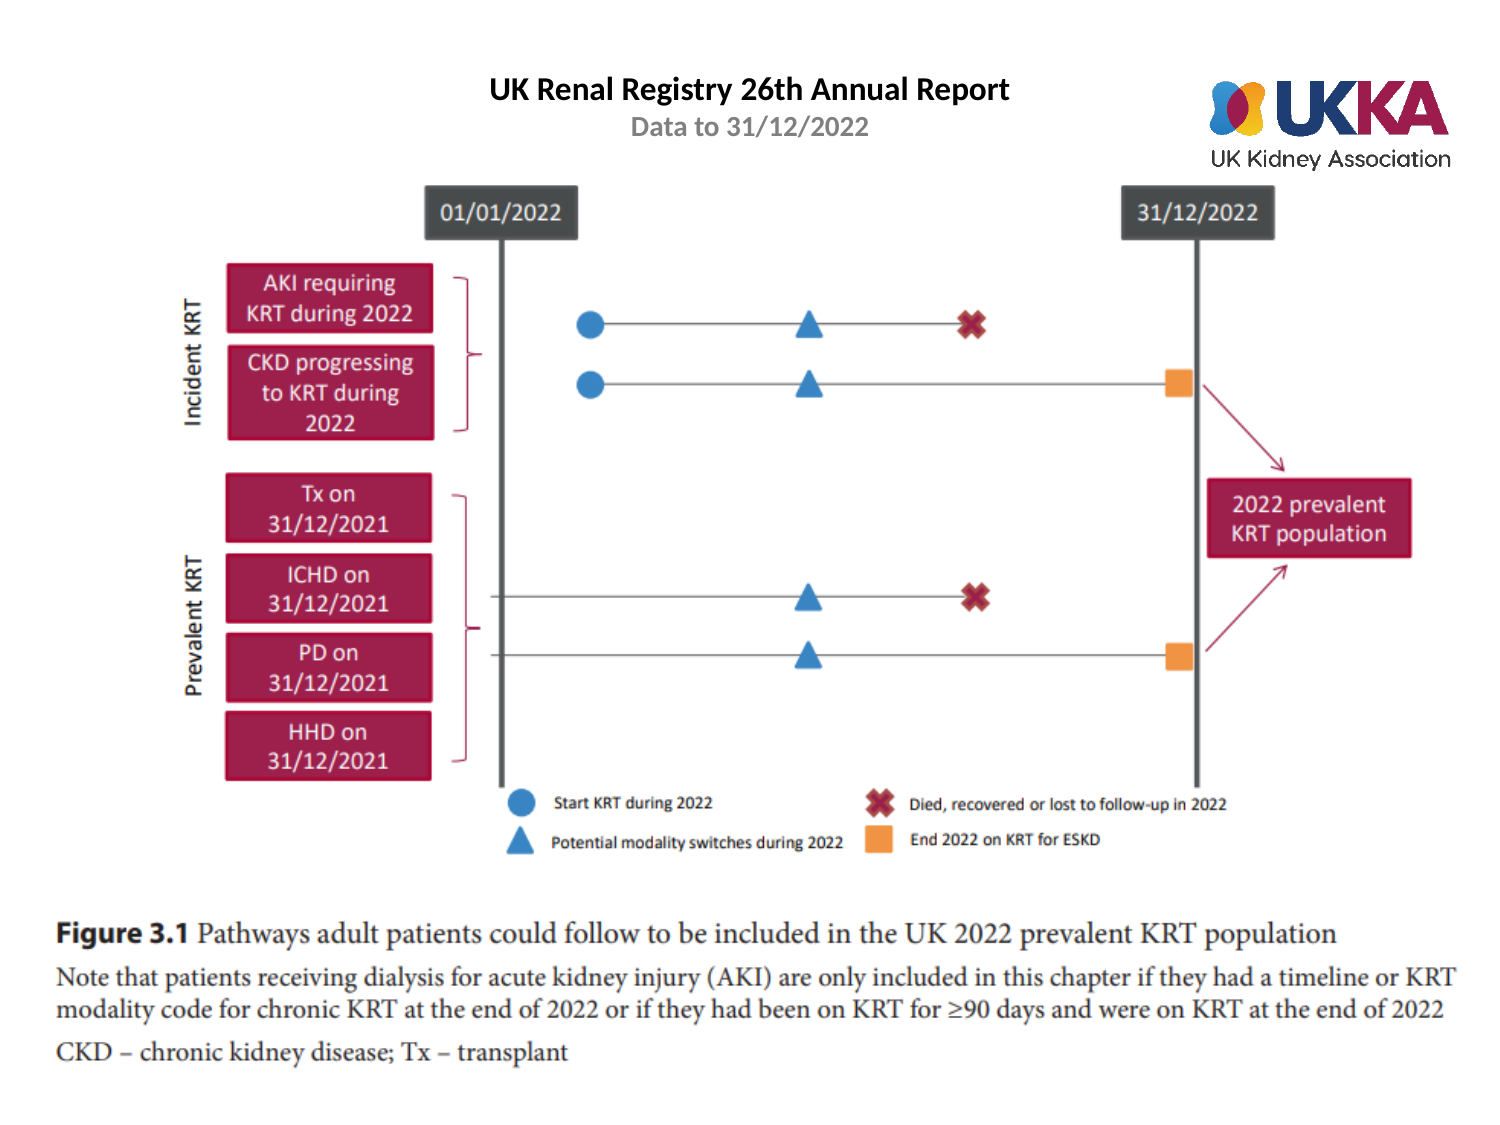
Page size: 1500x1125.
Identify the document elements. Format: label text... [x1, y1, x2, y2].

picture [23, 61, 1477, 1073]
text_box UK Renal Registry 26th Annual Report Data to 31/12/2022 [466, 63, 1034, 147]
